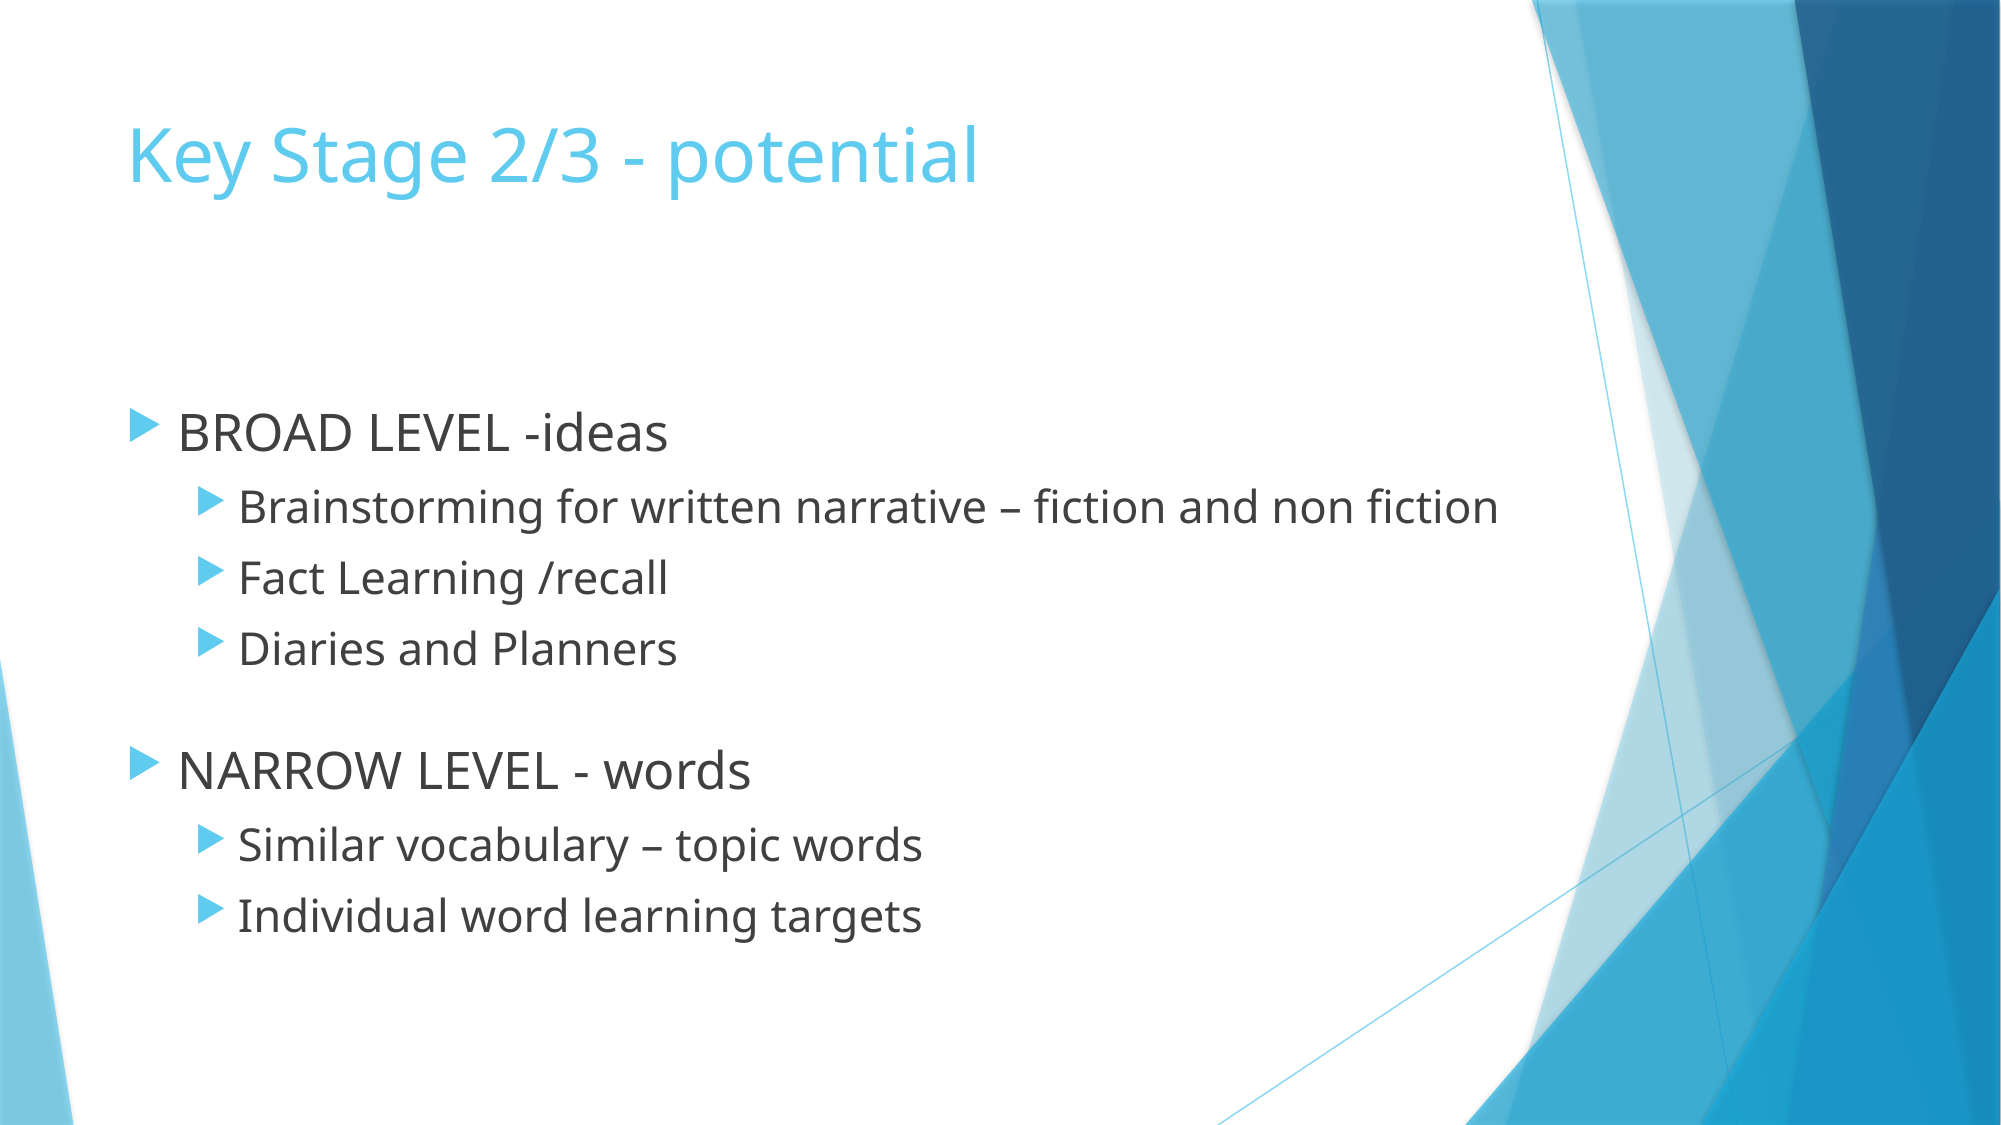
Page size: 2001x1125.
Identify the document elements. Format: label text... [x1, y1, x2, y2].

list BROAD LEVEL -ideas Brainstorming for written narrative – fiction and non fiction Fact Learning /recall Diaries and Planners NARROW LEVEL - words Similar vocabulary – topic words Individual word learning targets [111, 354, 1522, 992]
title Key Stage 2/3 - potential [111, 99, 1522, 317]
